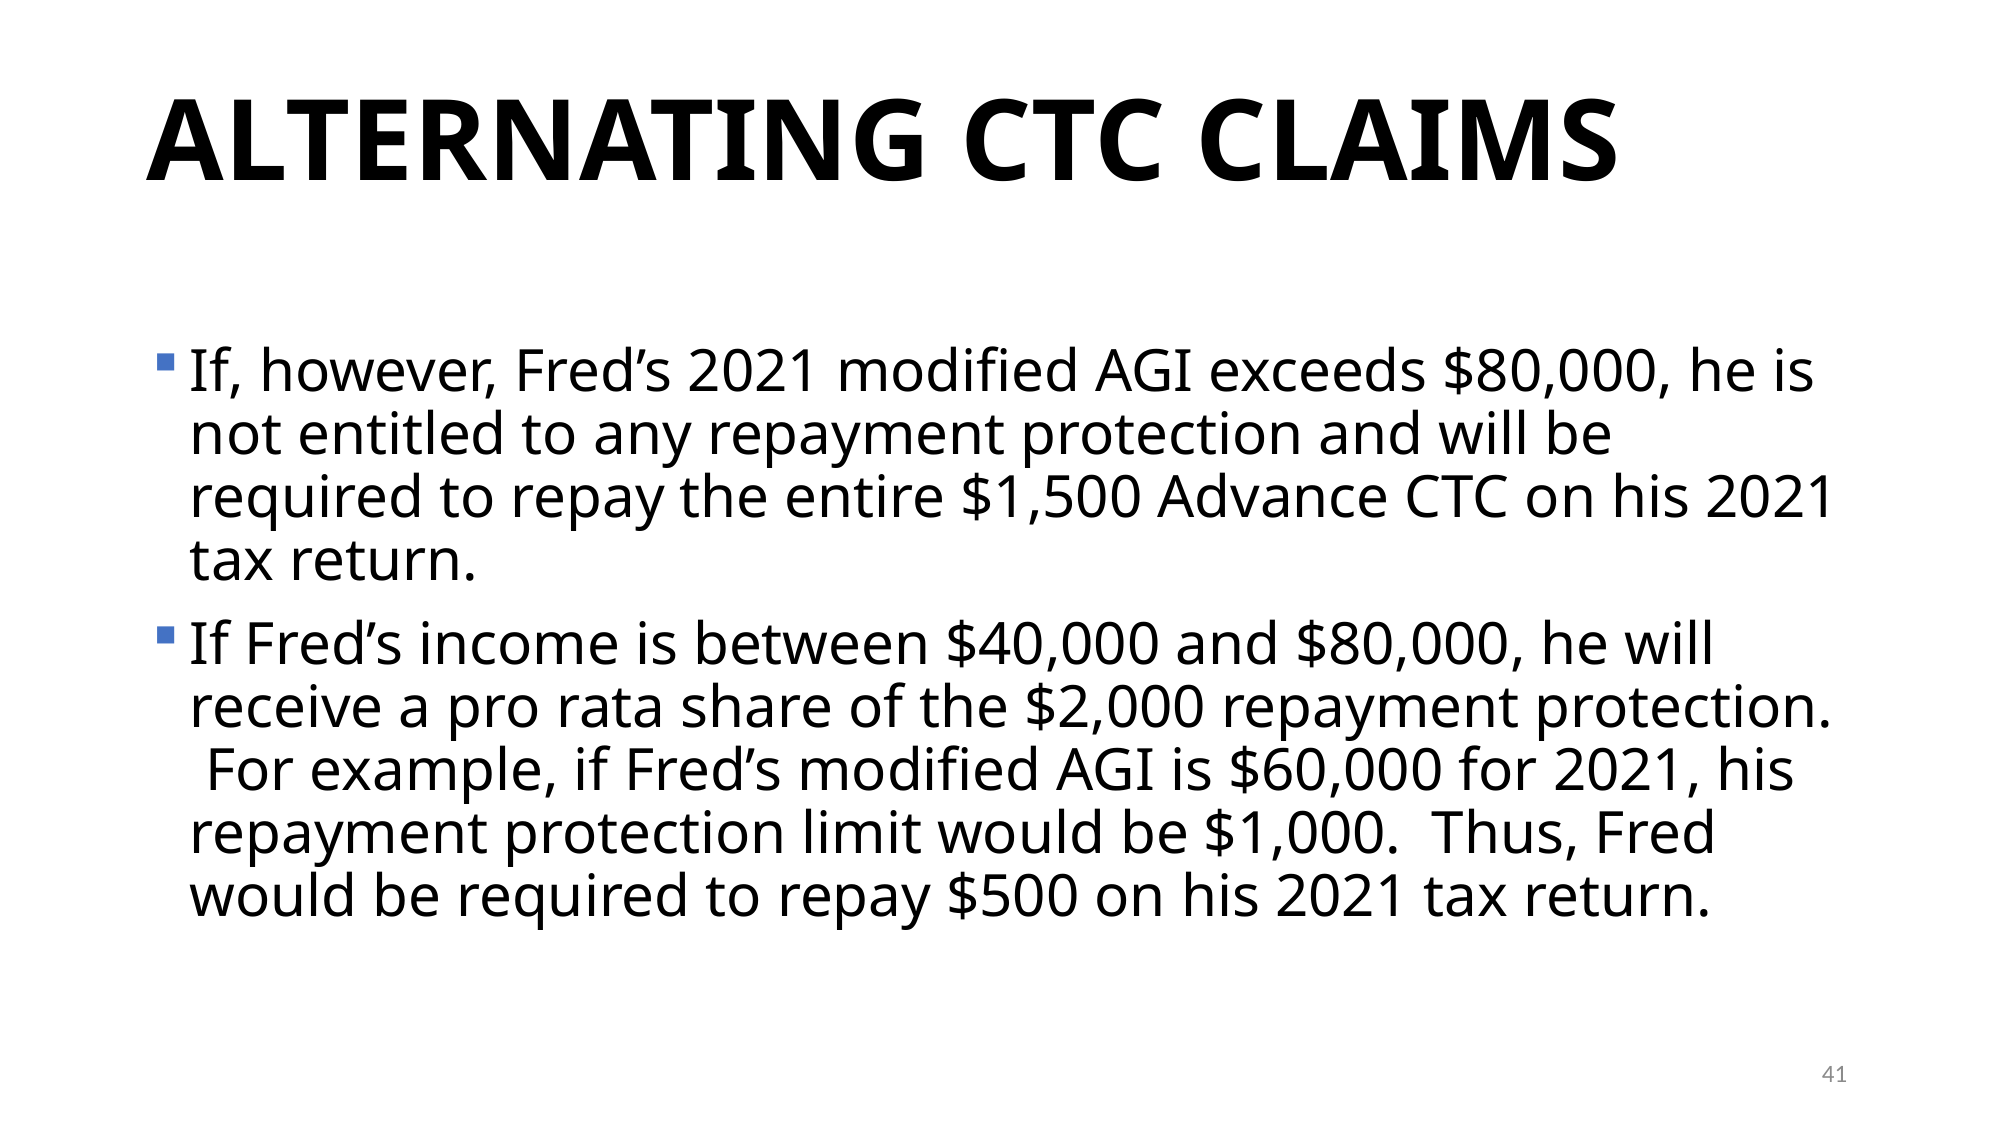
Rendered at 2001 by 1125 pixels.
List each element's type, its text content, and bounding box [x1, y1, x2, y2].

title ALTERNATING CTC CLAIMS [131, 20, 1857, 269]
list If, however, Fred’s 2021 modified AGI exceeds $80,000, he is not entitled to any repayment protection and will be required to repay the entire $1,500 Advance CTC on his 2021 tax return. If Fred’s income is between $40,000 and $80,000, he will receive a pro rata share of the $2,000 repayment protection. For example, if Fred’s modified AGI is $60,000 for 2021, his repayment protection limit would be $1,000. Thus, Fred would be required to repay $500 on his 2021 tax return. [137, 334, 1863, 1014]
slide_number 41 [1412, 1042, 1863, 1103]
